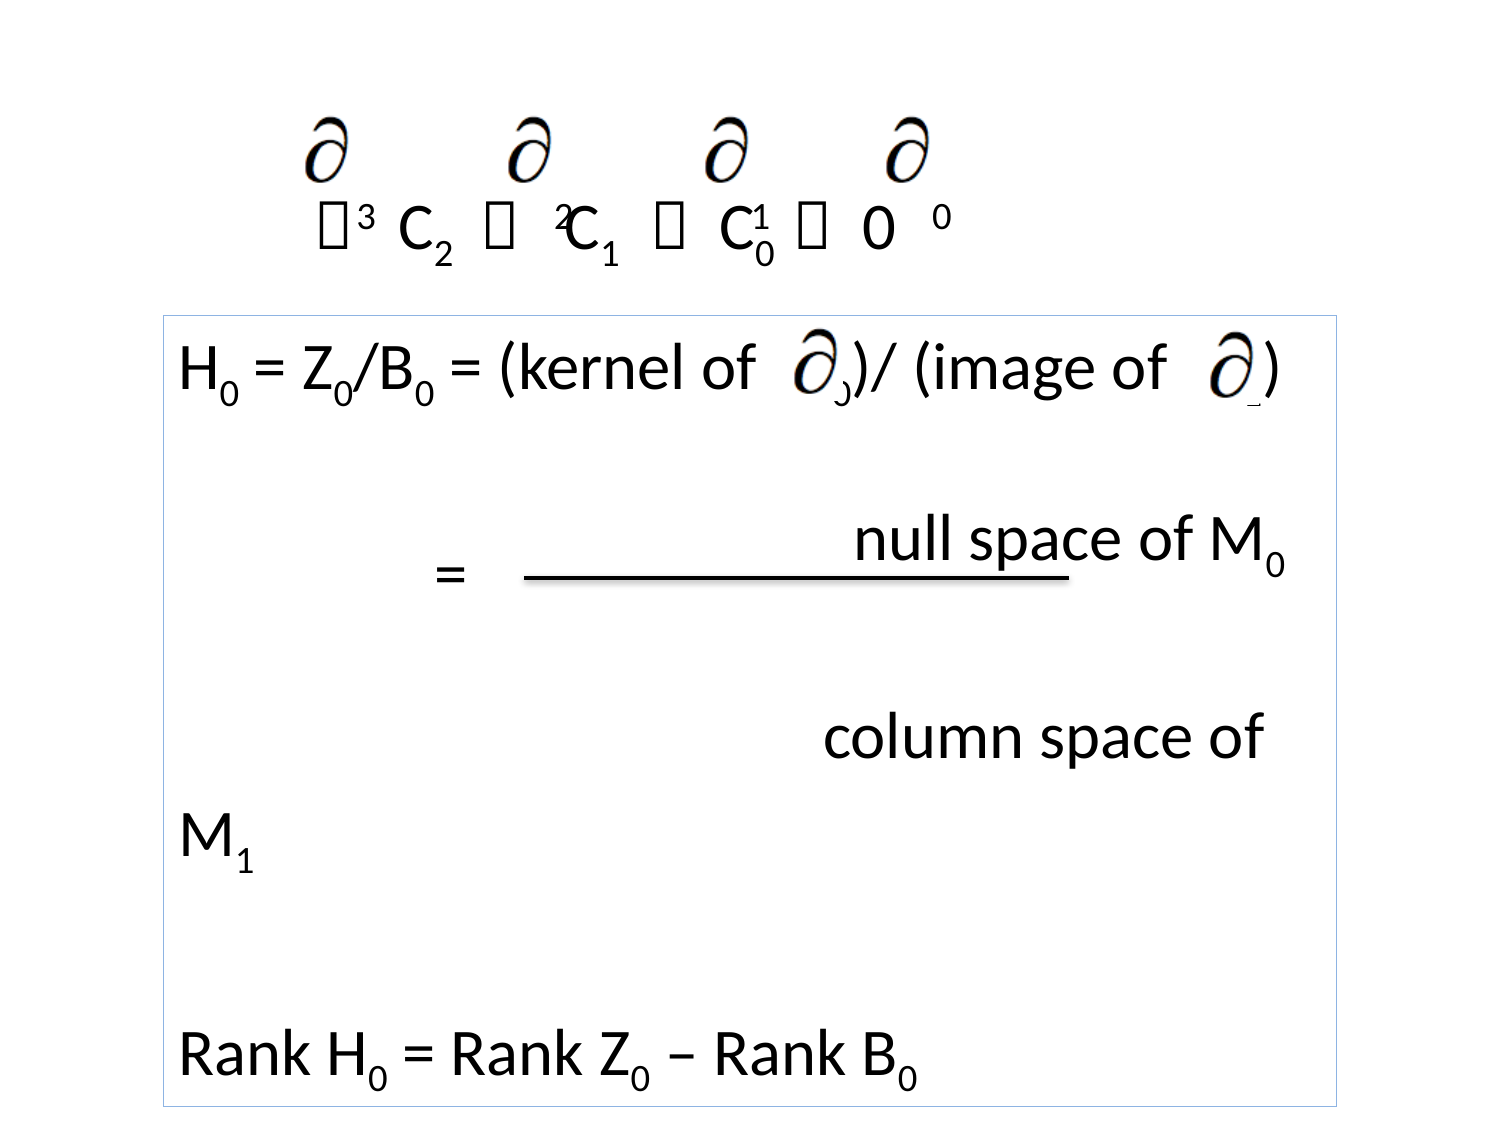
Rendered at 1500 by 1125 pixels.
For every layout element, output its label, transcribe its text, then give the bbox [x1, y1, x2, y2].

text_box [163, 295, 1337, 830]
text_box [687, 84, 788, 202]
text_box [869, 84, 969, 202]
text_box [287, 84, 393, 202]
text_box  C2  C1  C0  0 [242, 175, 1103, 282]
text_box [491, 84, 591, 202]
